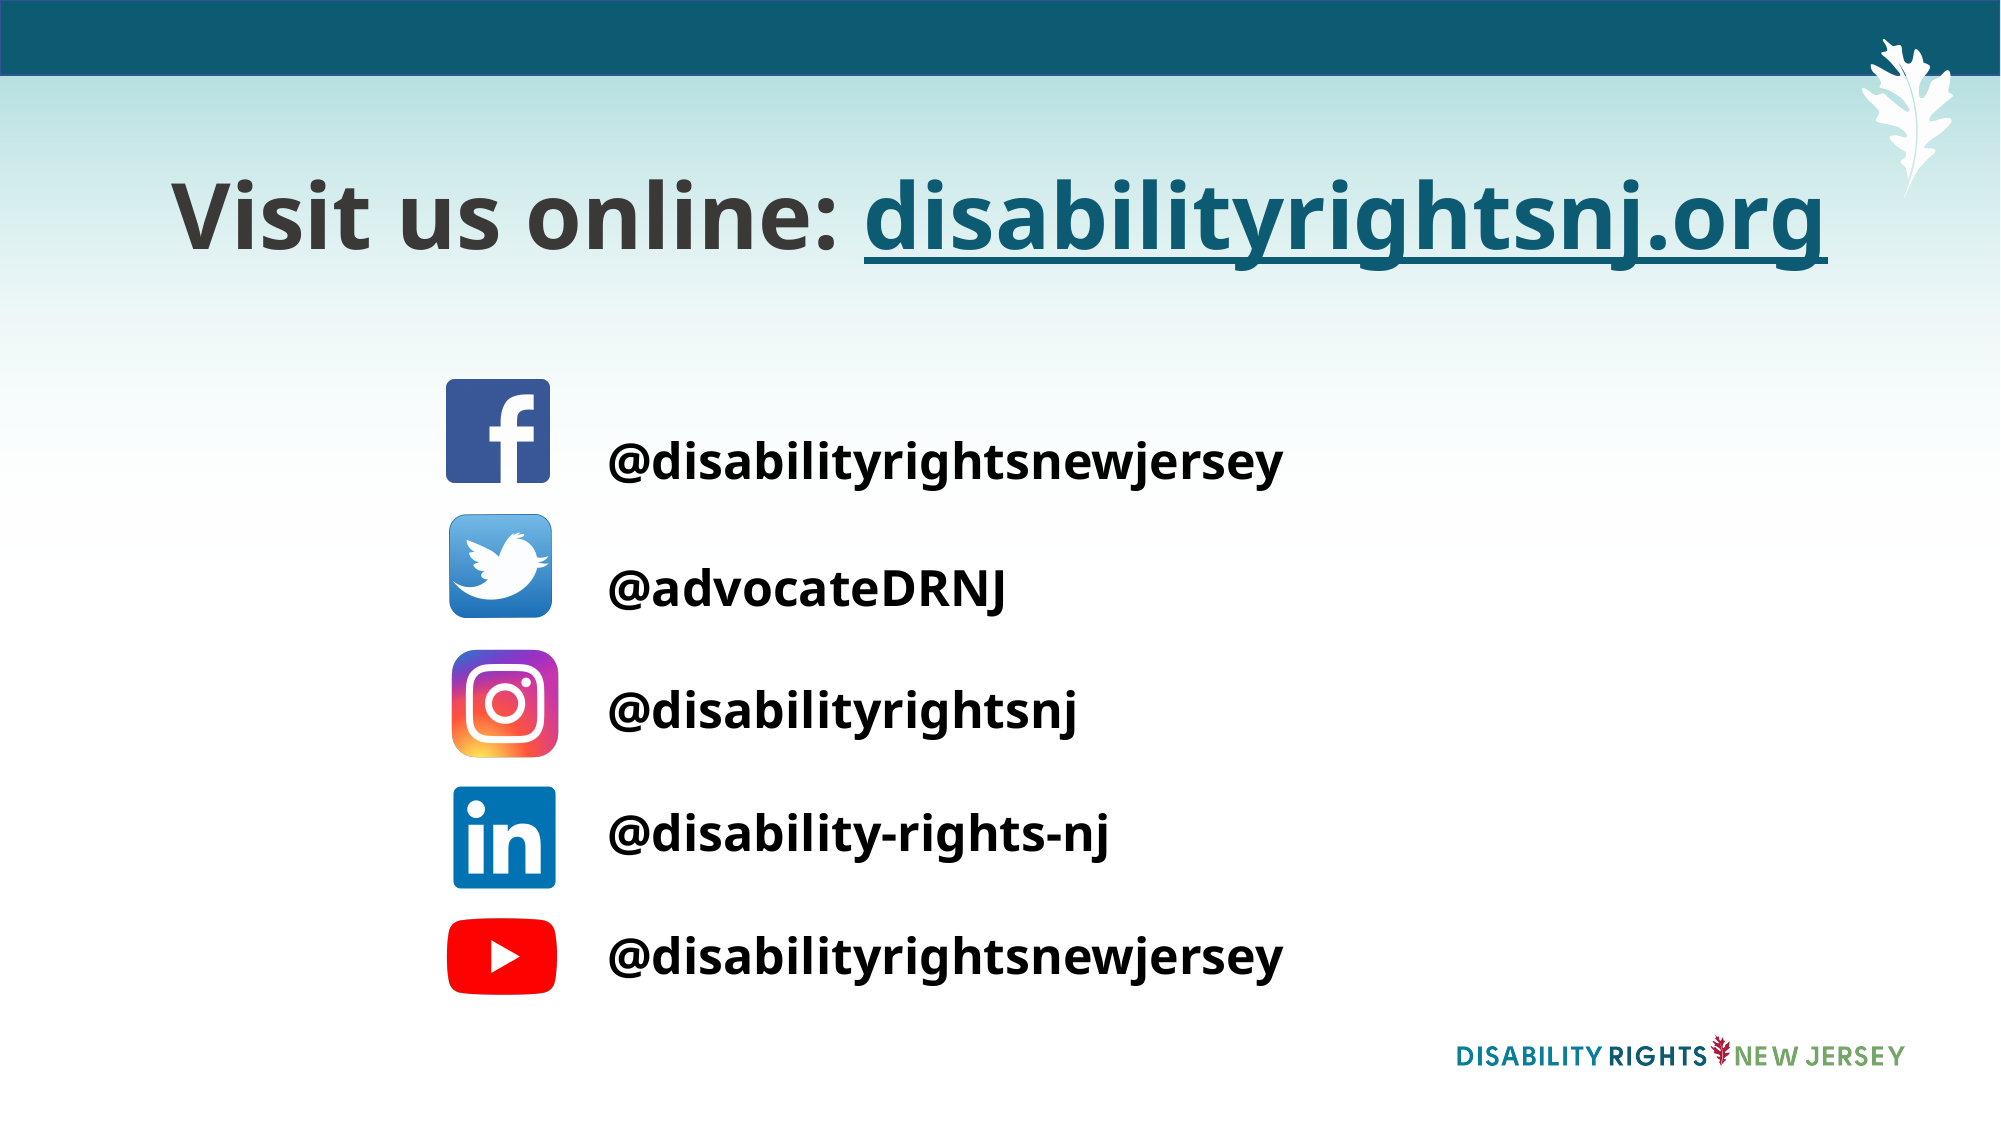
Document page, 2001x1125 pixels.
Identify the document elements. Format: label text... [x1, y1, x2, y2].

picture [446, 918, 558, 995]
picture [451, 649, 559, 758]
picture [453, 786, 556, 889]
picture [1862, 39, 1953, 199]
picture [1462, 1050, 1469, 1062]
picture [1457, 1035, 1906, 1072]
picture [446, 379, 550, 483]
picture [448, 514, 552, 618]
list @disabilityrightsnewjersey @advocateDRNJ @disabilityrightsnj @disability-rights-nj @disabilityrightsnewjersey [592, 379, 1735, 993]
title Visit us online: disabilityrightsnj.org [137, 97, 1863, 278]
